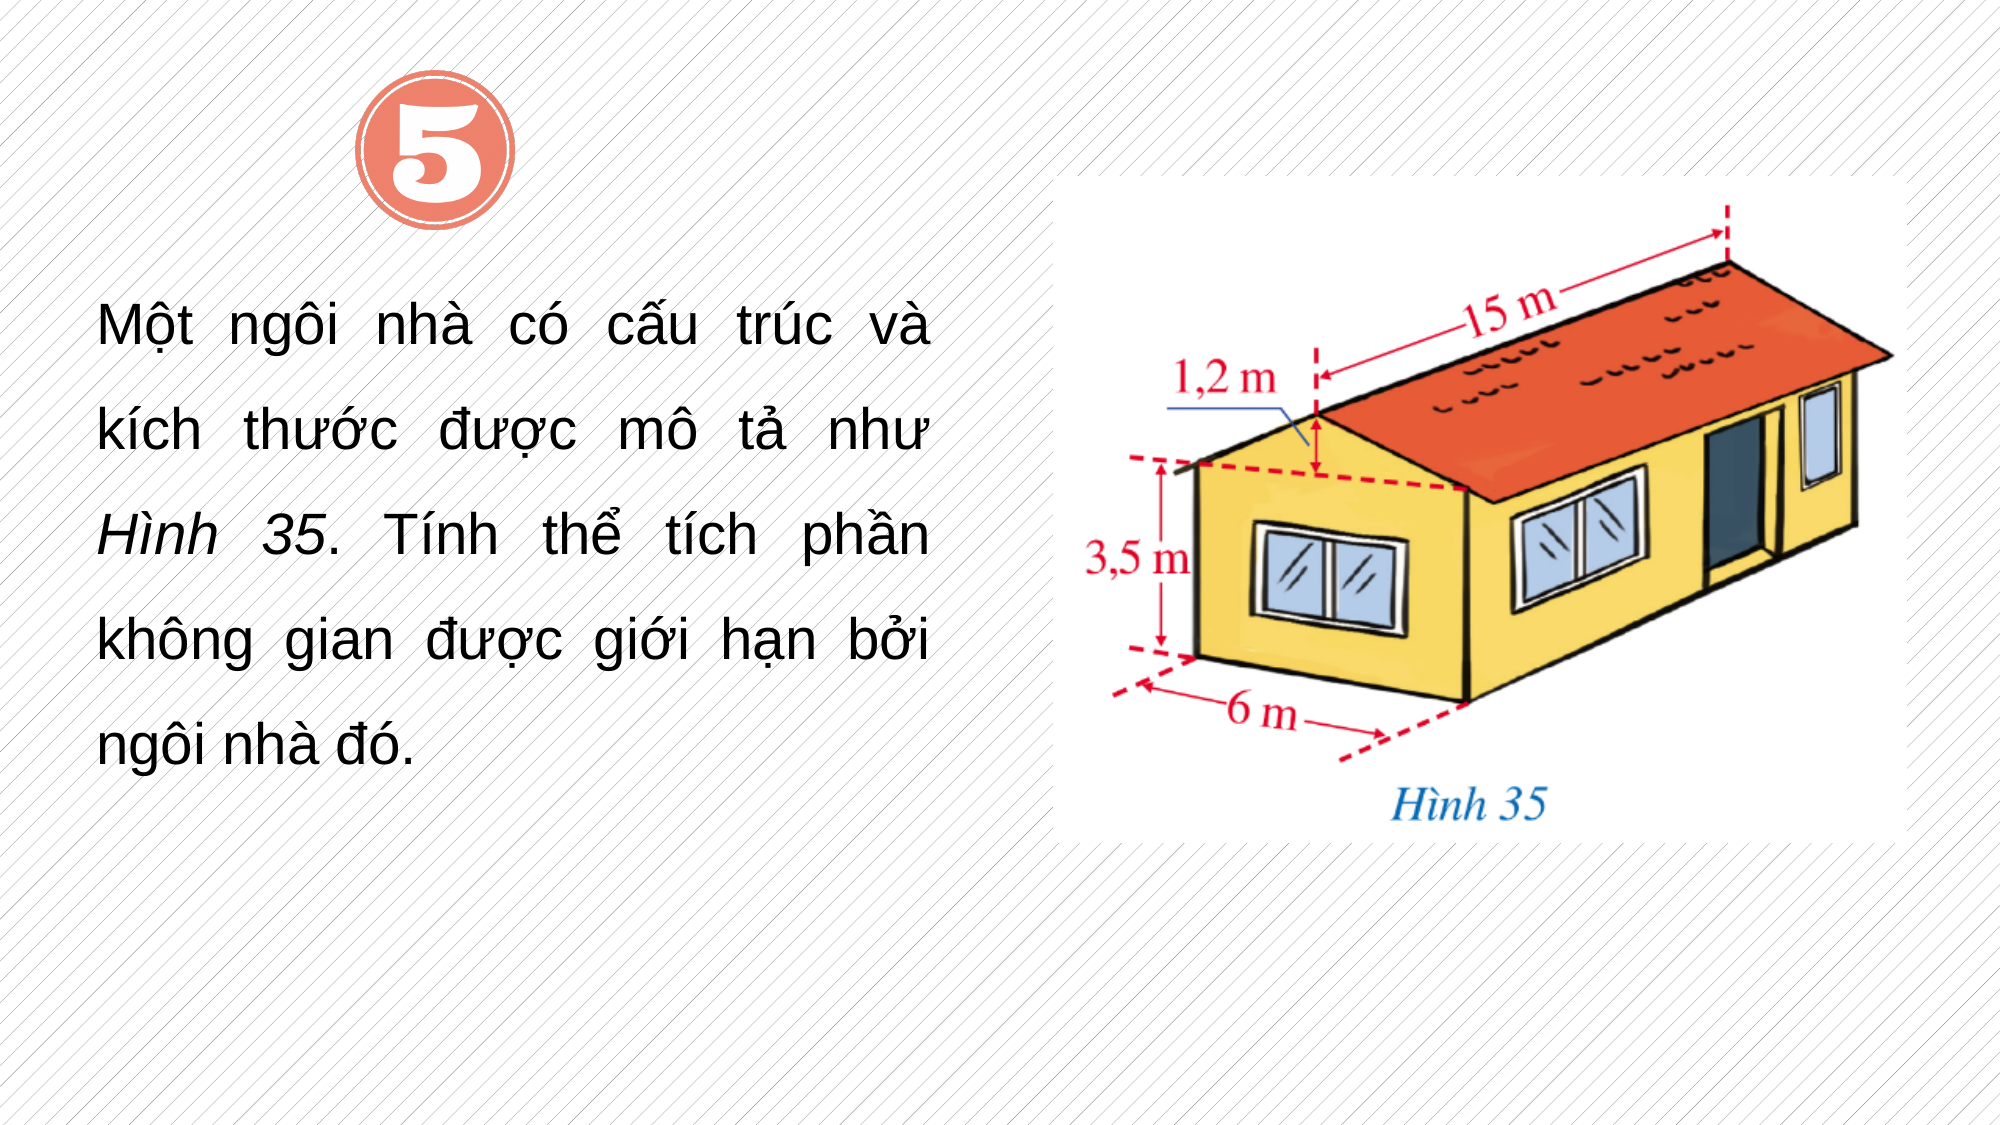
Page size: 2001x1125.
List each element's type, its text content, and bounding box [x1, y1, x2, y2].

picture [355, 70, 515, 230]
text_box Một ngôi nhà có cấu trúc và kích thước được mô tả như Hình 35. Tính thể tích phần không gian được giới hạn bởi ngôi nhà đó. [81, 243, 947, 784]
picture [1053, 176, 1907, 843]
